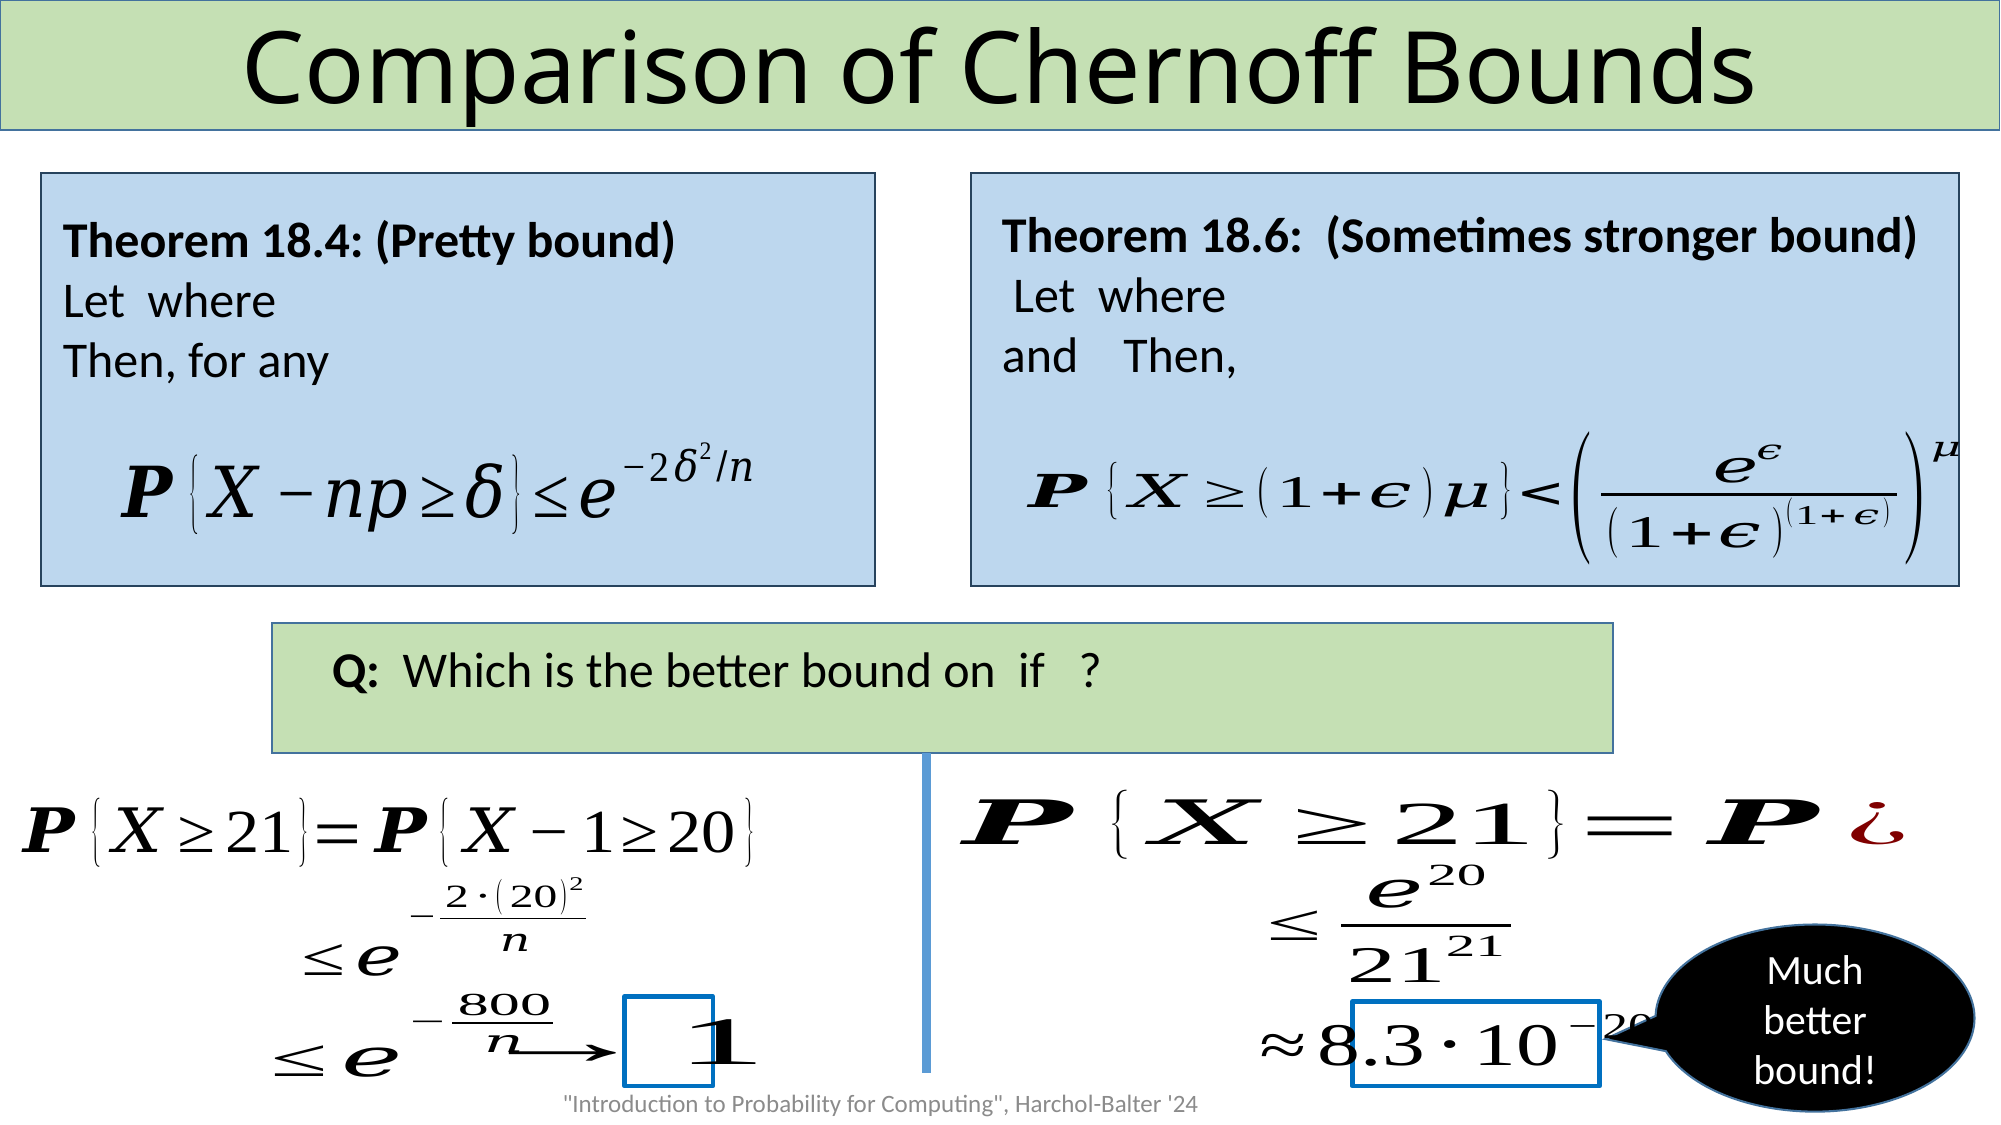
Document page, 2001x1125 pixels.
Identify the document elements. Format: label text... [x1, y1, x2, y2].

text_box Much better bound! [1656, 923, 1976, 1113]
slide_number 30 [1412, 1051, 1741, 1103]
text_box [472, 996, 762, 1086]
text_box [40, 172, 876, 587]
text_box [970, 172, 1960, 587]
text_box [1258, 1001, 1656, 1086]
footer "Introduction to Probability for Computing", Harchol-Balter '24 [543, 1072, 1219, 1125]
title Comparison of Chernoff Bounds [0, 0, 2000, 133]
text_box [271, 622, 1636, 754]
